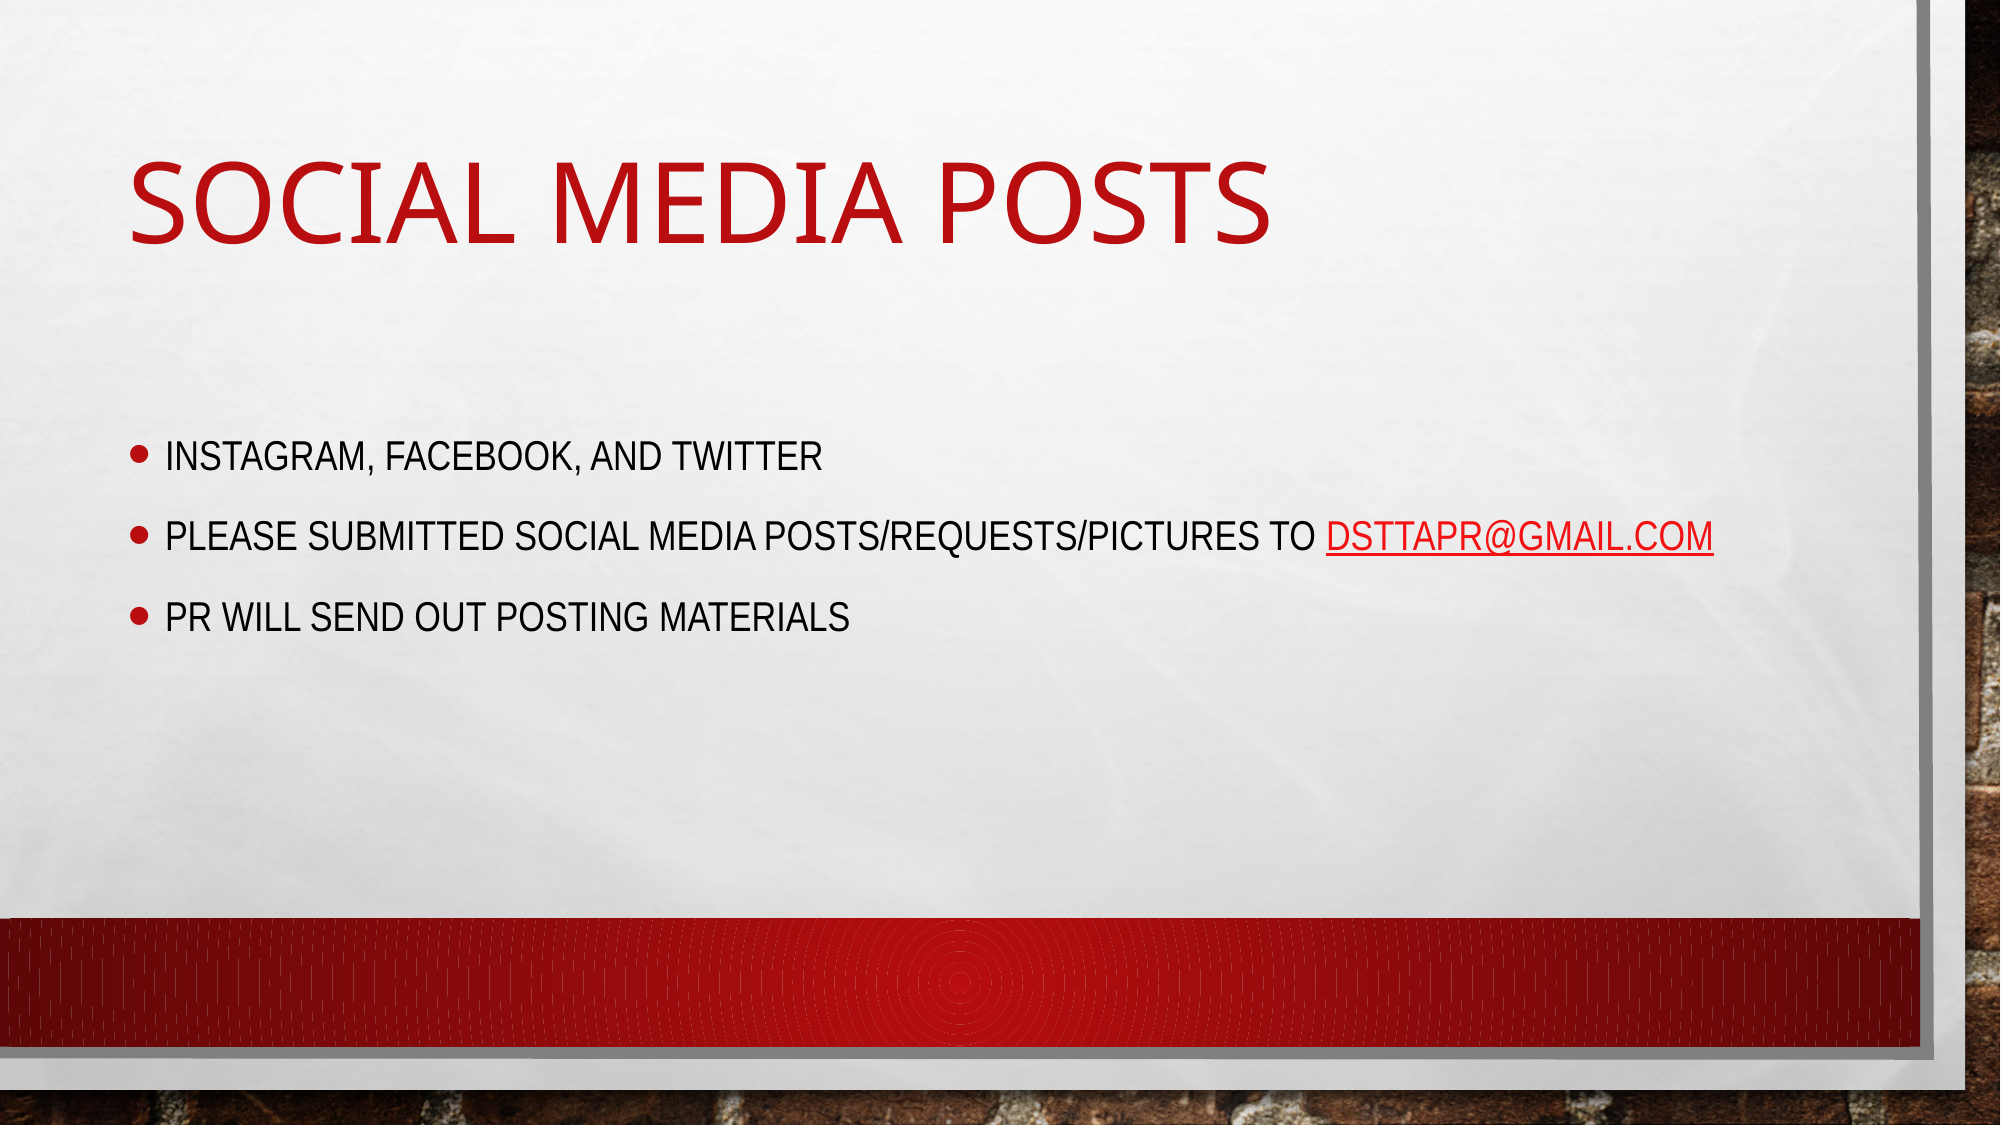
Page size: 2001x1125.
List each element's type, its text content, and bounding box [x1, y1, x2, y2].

picture [0, 0, 2000, 1125]
title Social Media Posts [112, 112, 1818, 302]
list Instagram, Facebook, and Twitter Please submitted Social Media Posts/Requests/pictures to DSTTAPR@gmaIL.com PR will send out Posting Materials [112, 338, 1818, 882]
